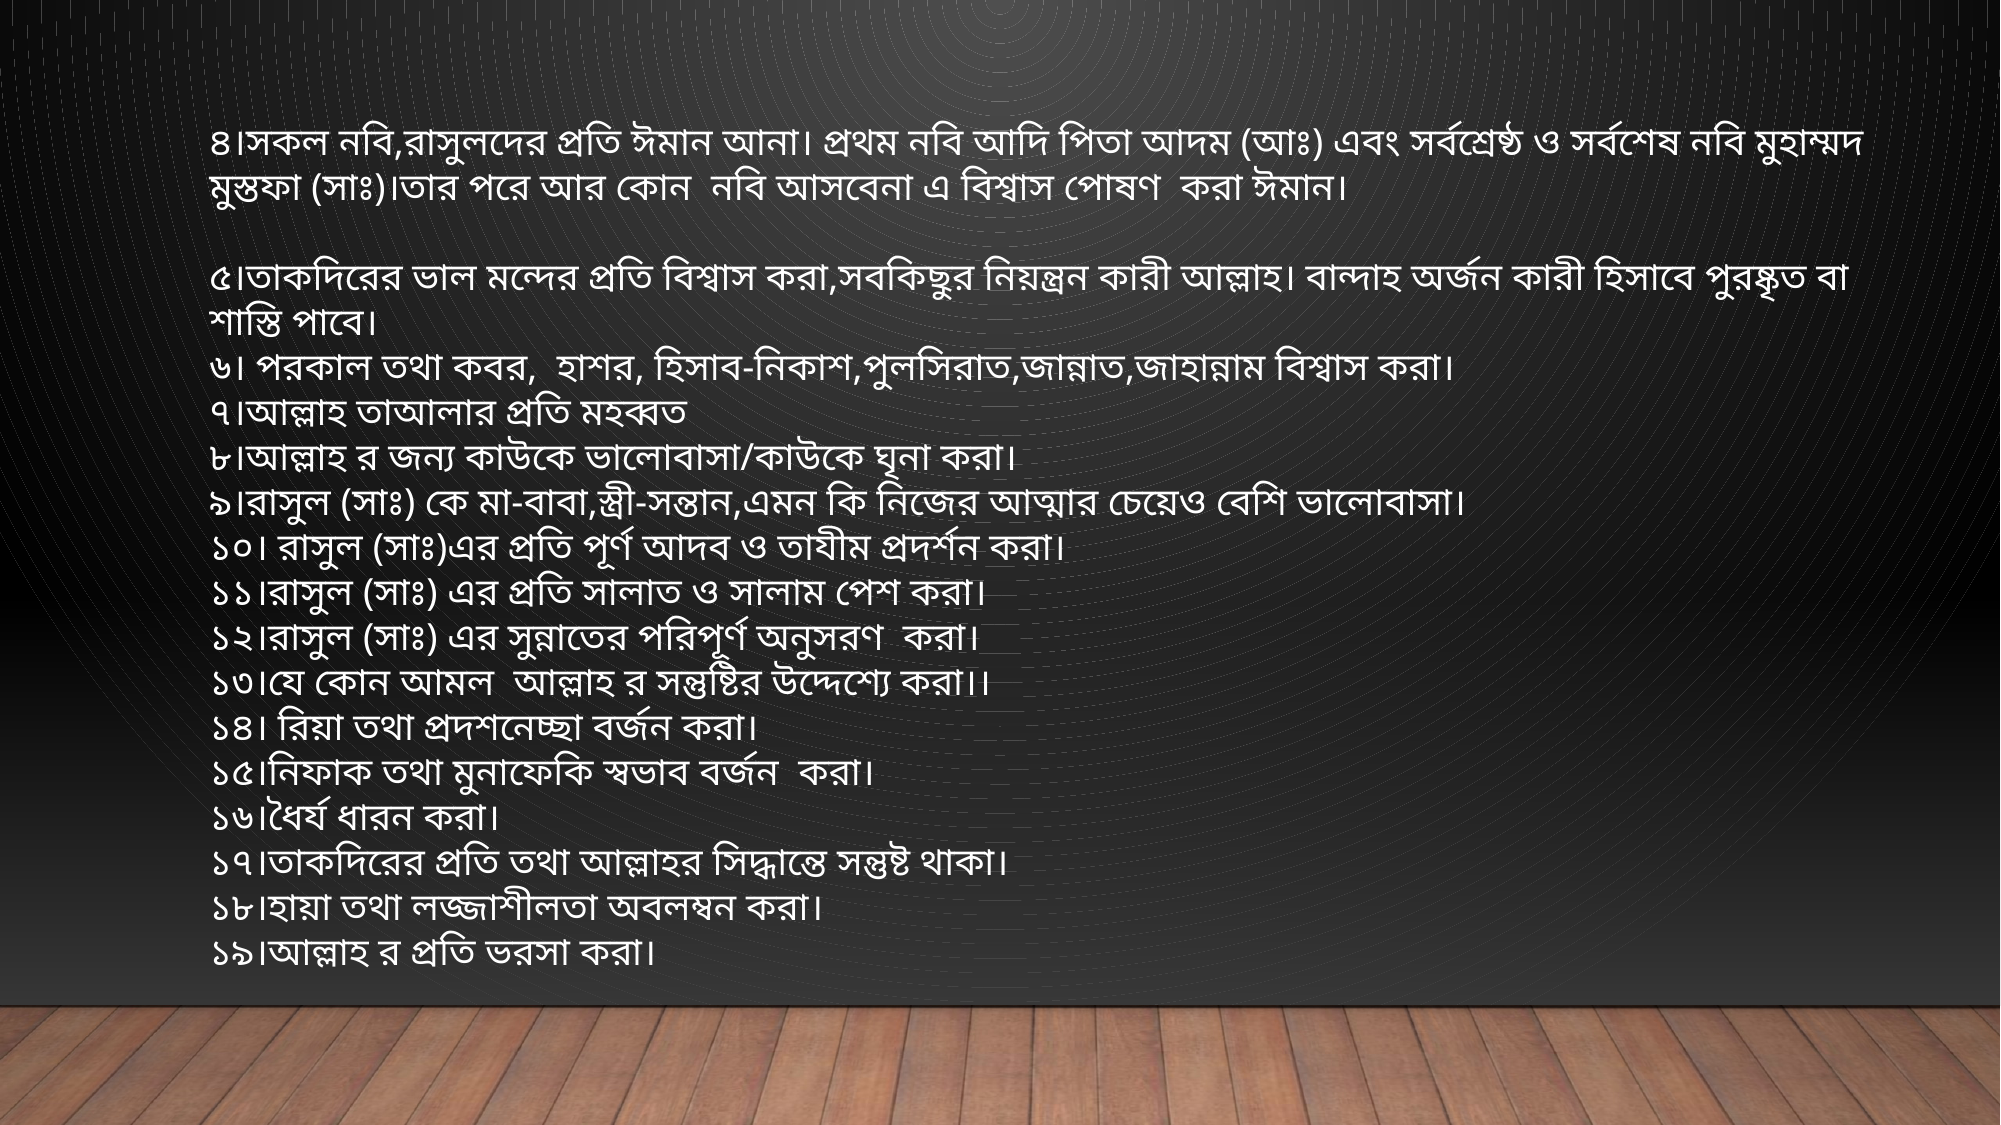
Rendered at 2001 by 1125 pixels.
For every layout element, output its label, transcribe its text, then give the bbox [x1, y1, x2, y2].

picture [0, 1005, 2000, 1125]
text_box ৪।সকল নবি,রাসুলদের প্রতি ঈমান আনা। প্রথম নবি আদি পিতা আদম (আঃ) এবং সর্বশ্রেষ্ঠ ও সর্বশেষ নবি মুহাম্মদ মুস্তফা (সাঃ)।তার পরে আর কোন নবি আসবেনা এ বিশ্বাস পোষণ করা ঈমান। ৫।তাকদিরের ভাল মন্দের প্রতি বিশ্বাস করা,সবকিছুর নিয়ন্ত্রন কারী আল্লাহ। বান্দাহ অর্জন কারী হিসাবে পুরষ্কৃত বা শাস্তি পাবে। ৬। পরকাল তথা কবর, হাশর, হিসাব-নিকাশ,পুলসিরাত,জান্নাত,জাহান্নাম বিশ্বাস করা। ৭।আল্লাহ তাআলার প্রতি মহব্বত ৮।আল্লাহ র জন্য কাউকে ভালোবাসা/কাউকে ঘৃনা করা। ৯।রাসুল (সাঃ) কে মা-বাবা,স্ত্রী-সন্তান,এমন কি নিজের আত্মার চেয়েও বেশি ভালোবাসা। ১০। রাসুল (সাঃ)এর প্রতি পূর্ণ আদব ও তাযীম প্রদর্শন করা। ১১।রাসুল (সাঃ) এর প্রতি সালাত ও সালাম পেশ করা। ১২।রাসুল (সাঃ) এর সুন্নাতের পরিপূর্ণ অনুসরণ করা। ১৩।যে কোন আমল আল্লাহ র সন্তুষ্টির উদ্দেশ্যে করা।। ১৪। রিয়া তথা প্রদশনেচ্ছা বর্জন করা। ১৫।নিফাক তথা মুনাফেকি স্বভাব বর্জন করা। ১৬।ধৈর্য ধারন করা। ১৭।তাকদিরের প্রতি তথা আল্লাহর সিদ্ধান্তে সন্তুষ্ট থাকা। ১৮।হায়া তথা লজ্জাশীলতা অবলম্বন করা। ১৯।আল্লাহ র প্রতি ভরসা করা। [194, 110, 1879, 1071]
